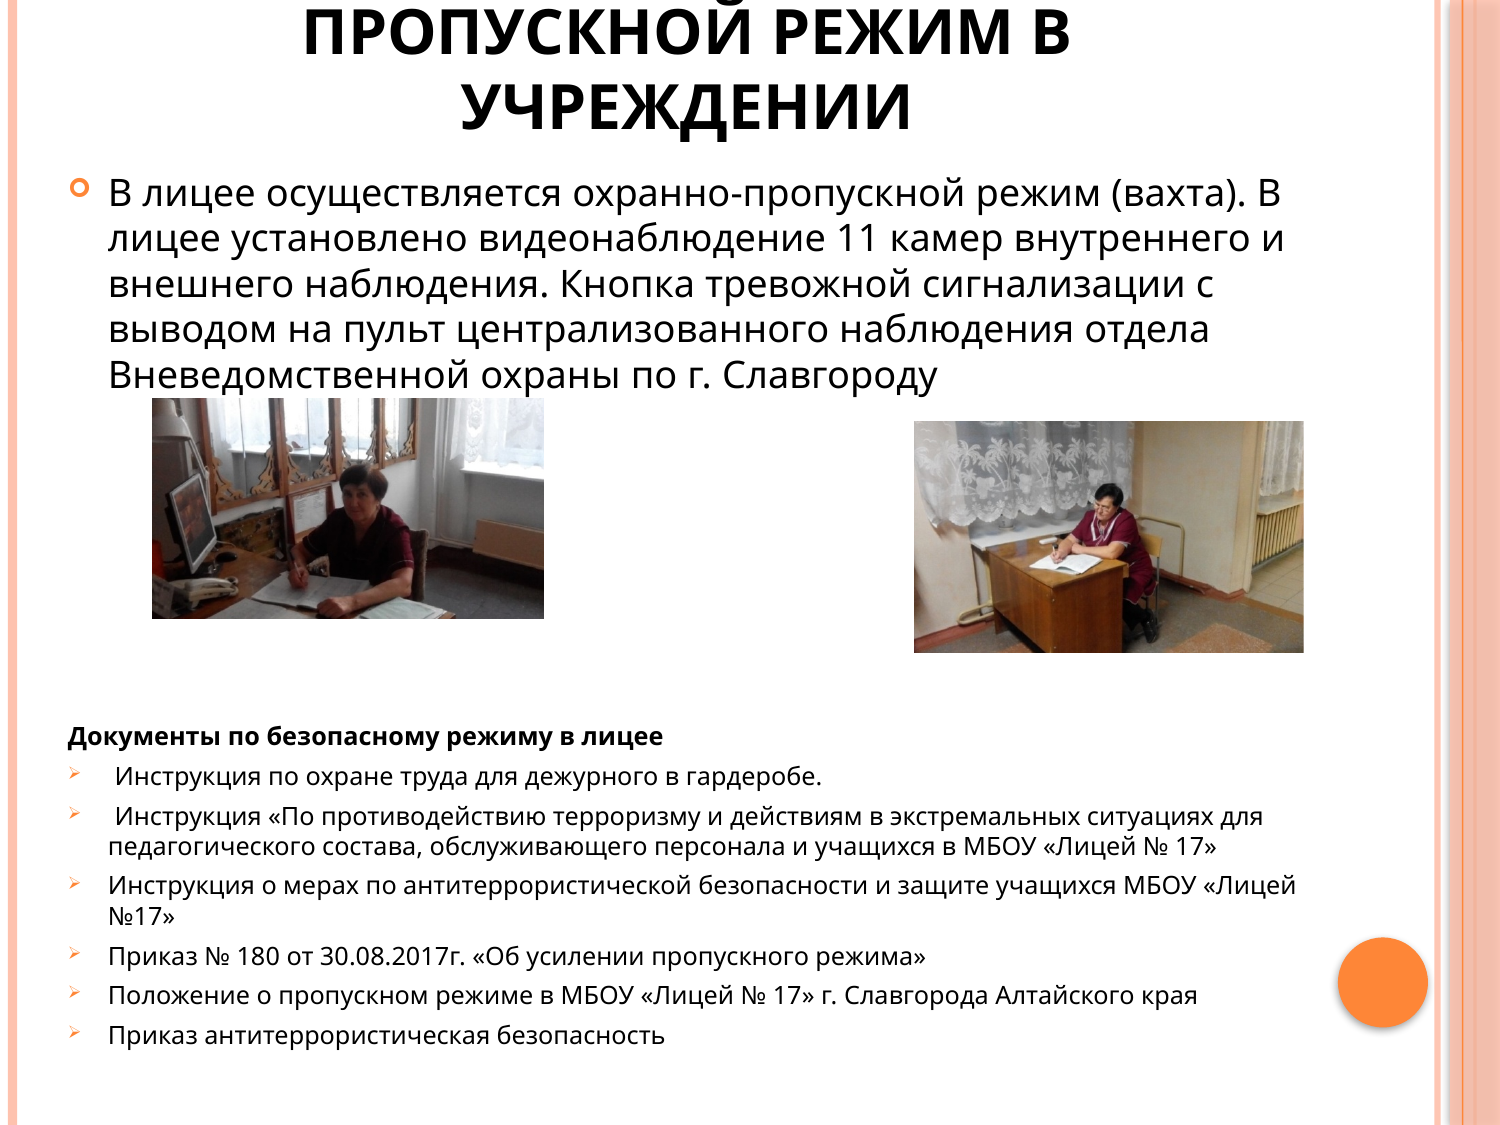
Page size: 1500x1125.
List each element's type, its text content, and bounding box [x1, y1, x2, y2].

picture [151, 397, 545, 620]
picture [913, 421, 1305, 654]
list В лицее осуществляется охранно-пропускной режим (вахта). В лицее установлено видеонаблюдение 11 камер внутреннего и внешнего наблюдения. Кнопка тревожной сигнализации с выводом на пульт централизованного наблюдения отдела Вневедомственной охраны по г. Славгороду Документы по безопасному режиму в лицее Инструкция по охране труда для дежурного в гардеробе. Инструкция «По противодействию терроризму и действиям в экстремальных ситуациях для педагогического состава, обслуживающего персонала и учащихся в МБОУ «Лицей № 17» Инструкция о мерах по антитеррористической безопасности и защите учащихся МБОУ «Лицей №17» Приказ № 180 от 30.08.2017г. «Об усилении пропускного режима» Положение о пропускном режиме в МБОУ «Лицей № 17» г. Славгорода Алтайского края Приказ антитеррористическая безопасность [53, 160, 1376, 1062]
title Пропускной режим в учреждении [75, 45, 1300, 149]
